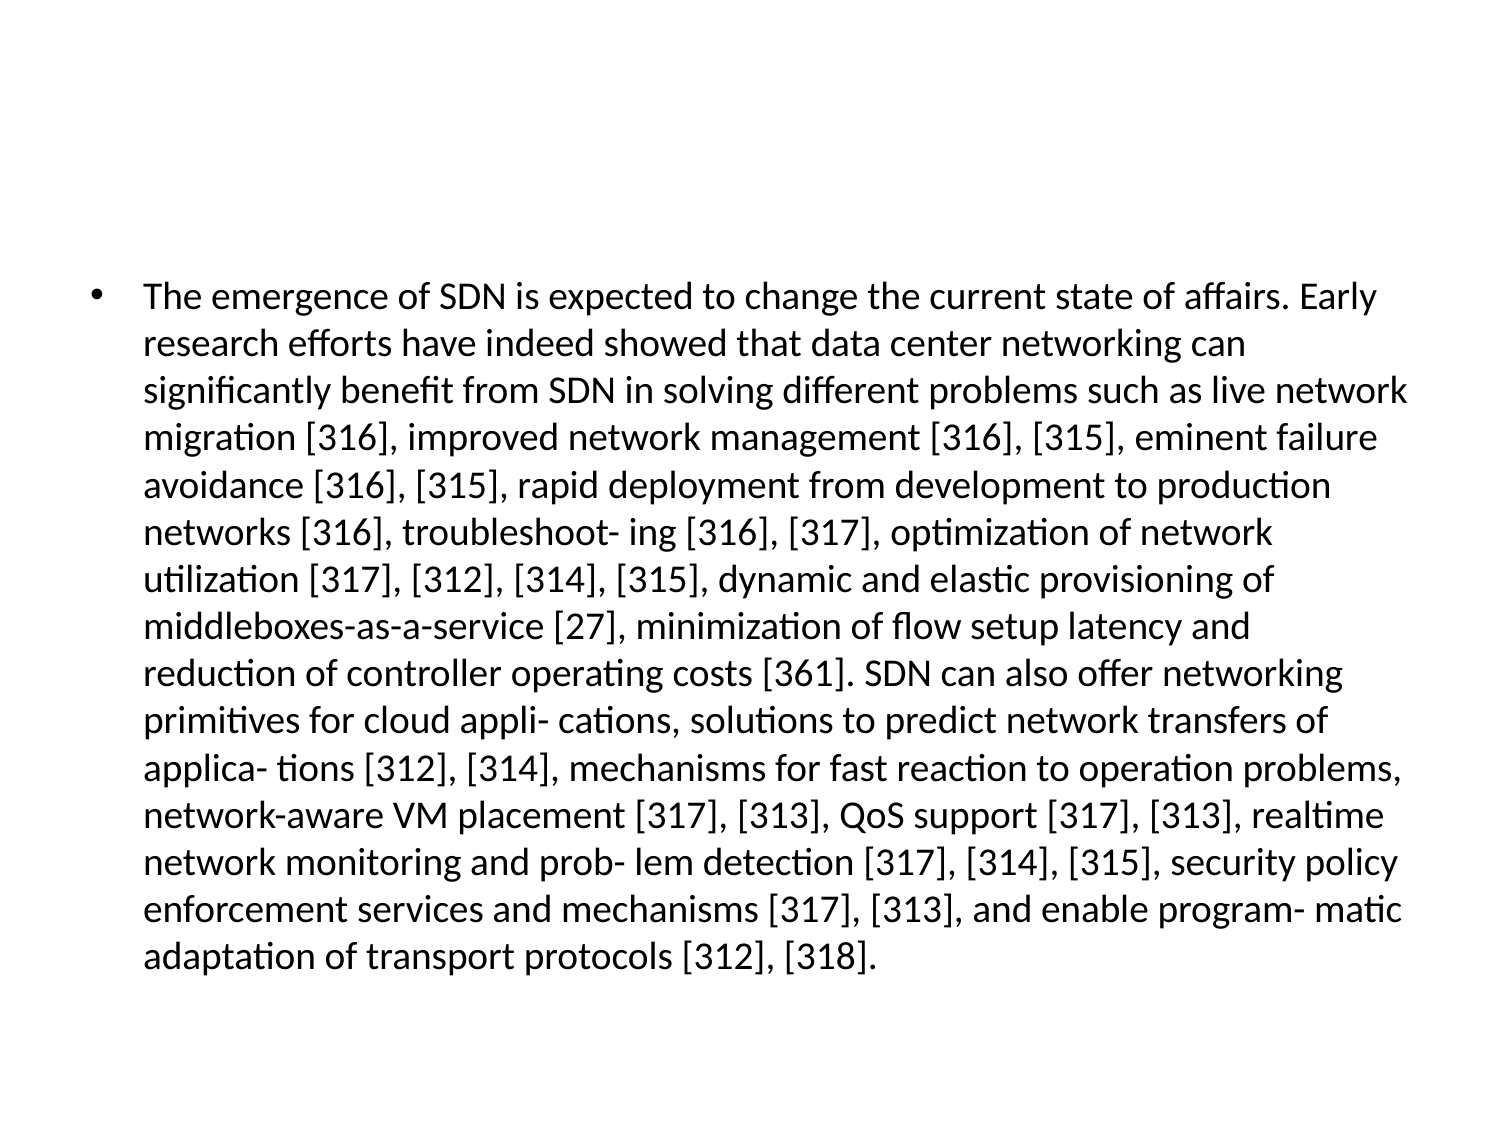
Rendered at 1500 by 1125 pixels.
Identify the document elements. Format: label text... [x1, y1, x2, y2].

list The emergence of SDN is expected to change the current state of affairs. Early research efforts have indeed showed that data center networking can significantly benefit from SDN in solving different problems such as live network migration [316], improved network management [316], [315], eminent failure avoidance [316], [315], rapid deployment from development to production networks [316], troubleshoot- ing [316], [317], optimization of network utilization [317], [312], [314], [315], dynamic and elastic provisioning of middleboxes-as-a-service [27], minimization of flow setup latency and reduction of controller operating costs [361]. SDN can also offer networking primitives for cloud appli- cations, solutions to predict network transfers of applica- tions [312], [314], mechanisms for fast reaction to operation problems, network-aware VM placement [317], [313], QoS support [317], [313], realtime network monitoring and prob- lem detection [317], [314], [315], security policy enforcement services and mechanisms [317], [313], and enable program- matic adaptation of transport protocols [312], [318]. [75, 262, 1425, 1005]
